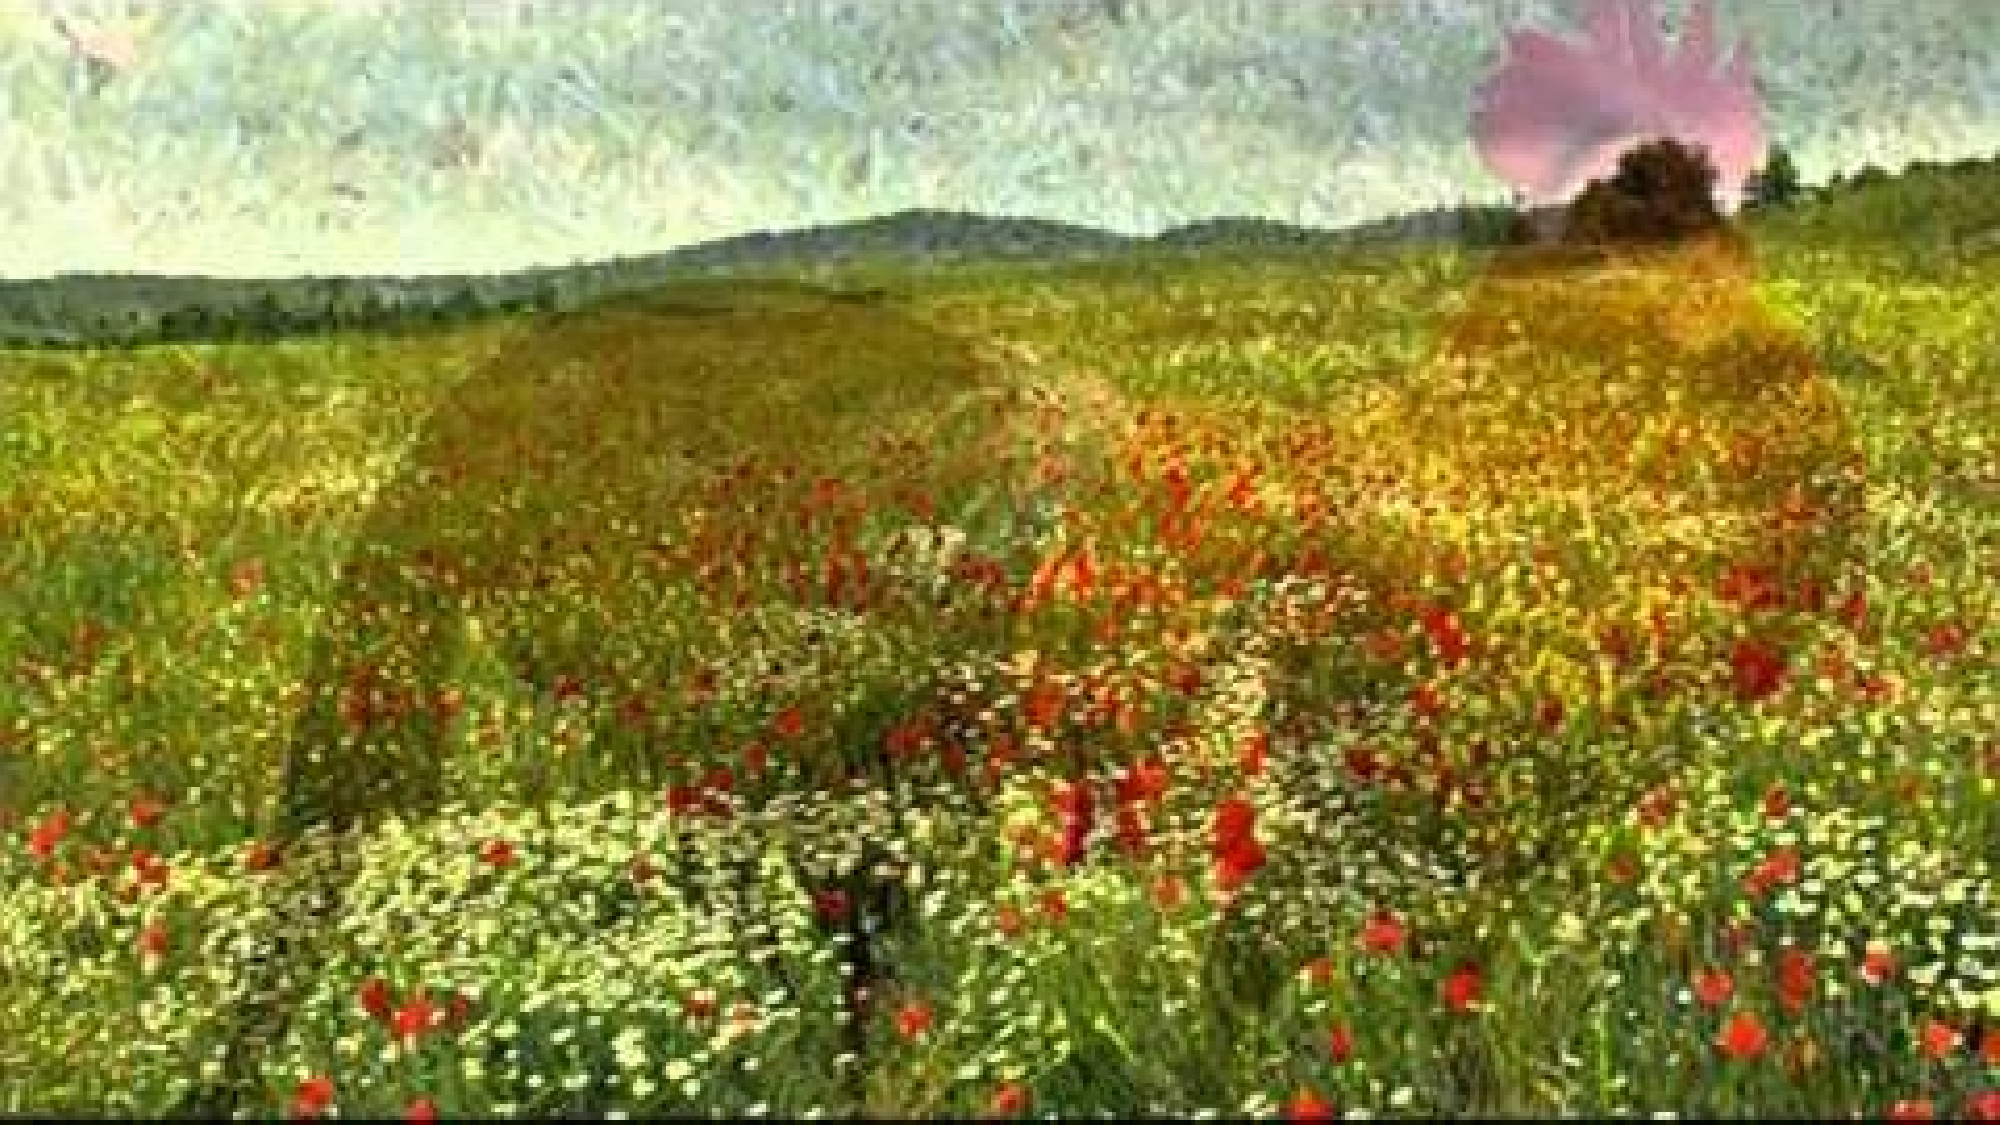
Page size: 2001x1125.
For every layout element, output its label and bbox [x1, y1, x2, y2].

text_box [0, 0, 2000, 1125]
